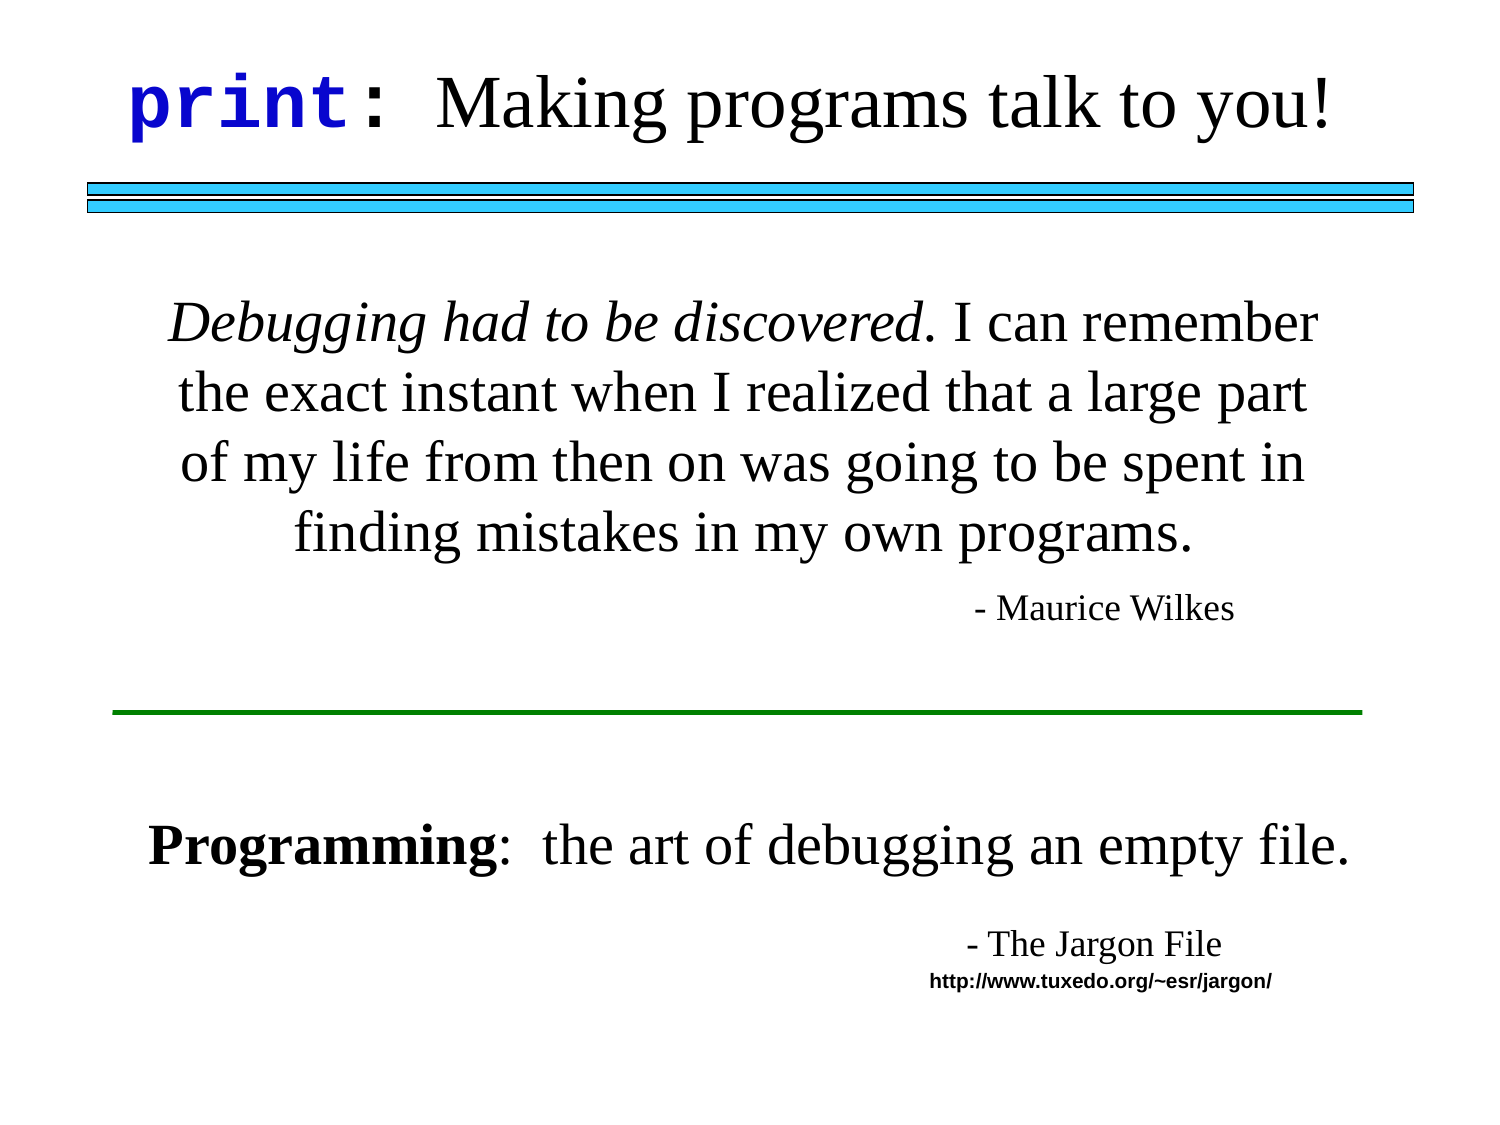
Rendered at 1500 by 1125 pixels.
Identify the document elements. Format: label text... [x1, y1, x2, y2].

text_box - The Jargon File [774, 911, 1238, 972]
text_box Programming: the art of debugging an empty file. [125, 798, 1375, 884]
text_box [87, 182, 1414, 213]
text_box print: Making programs talk to you! [75, 44, 1388, 150]
text_box - Maurice Wilkes [787, 575, 1250, 636]
text_box http://www.tuxedo.org/~esr/jargon/ [914, 959, 1287, 1000]
text_box Debugging had to be discovered. I can remember the exact instant when I realized that a large part of my life from then on was going to be spent in finding mistakes in my own programs. [149, 275, 1338, 571]
